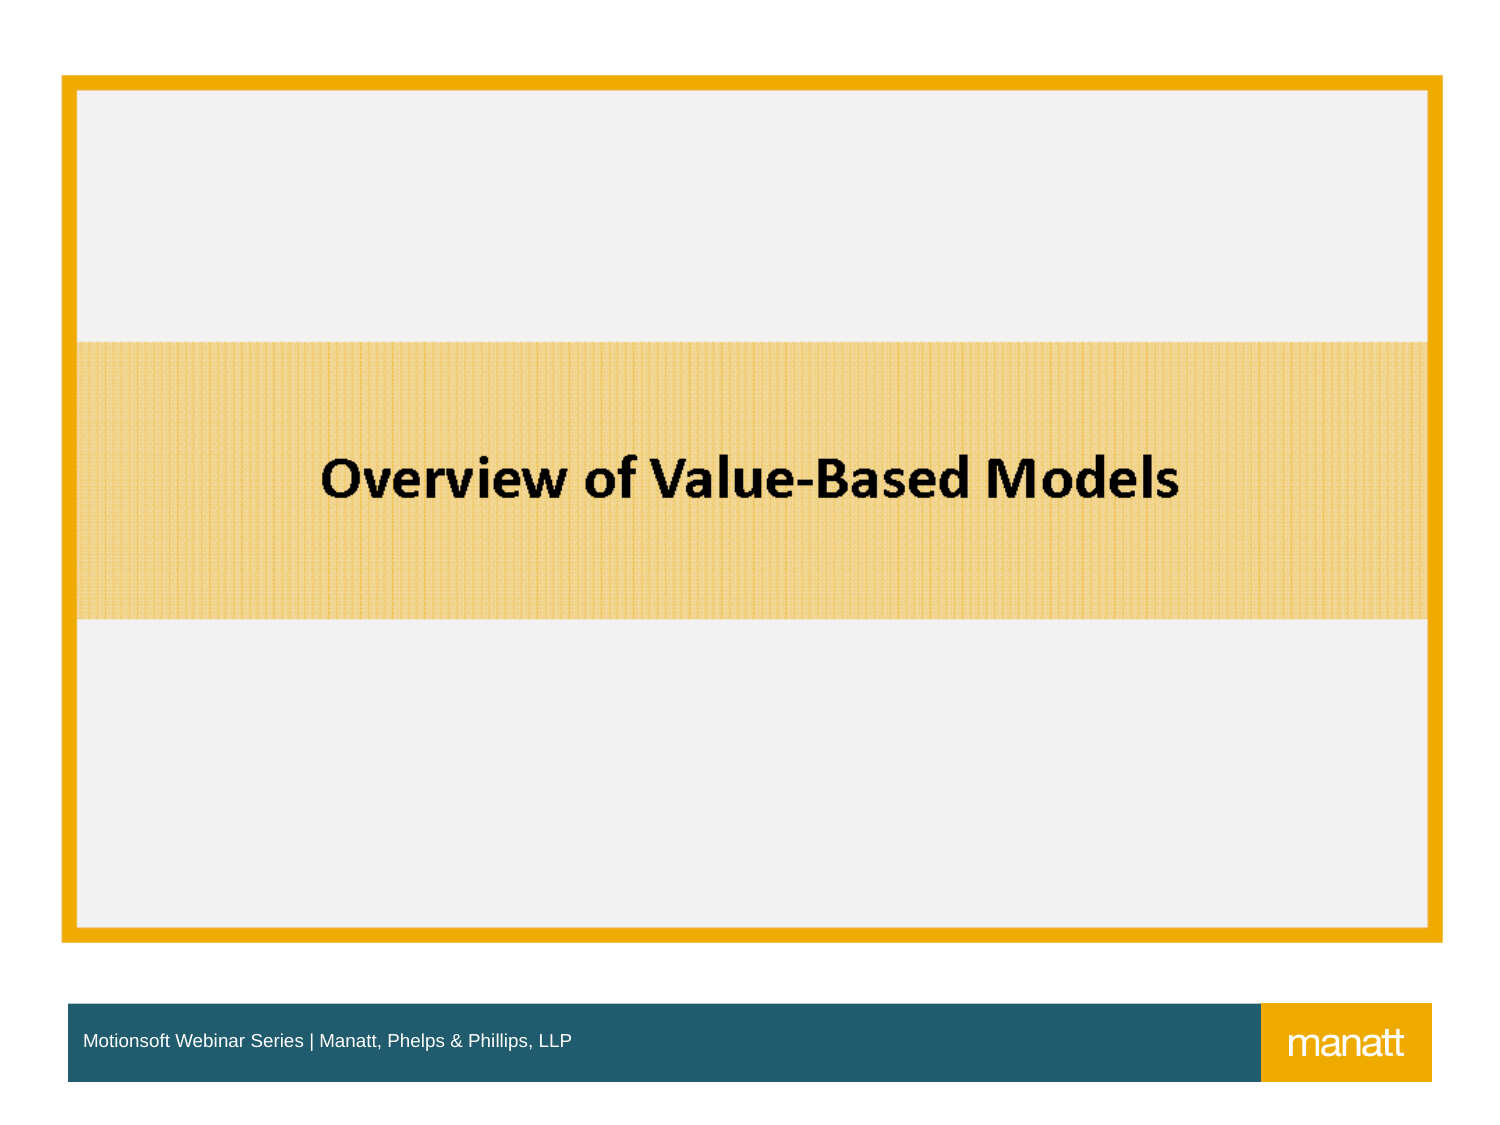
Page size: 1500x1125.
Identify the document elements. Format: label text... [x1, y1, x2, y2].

footer Motionsoft Webinar Series | Manatt, Phelps & Phillips, LLP [68, 1025, 1034, 1059]
picture [59, 67, 1451, 951]
picture [1261, 1003, 1432, 1082]
